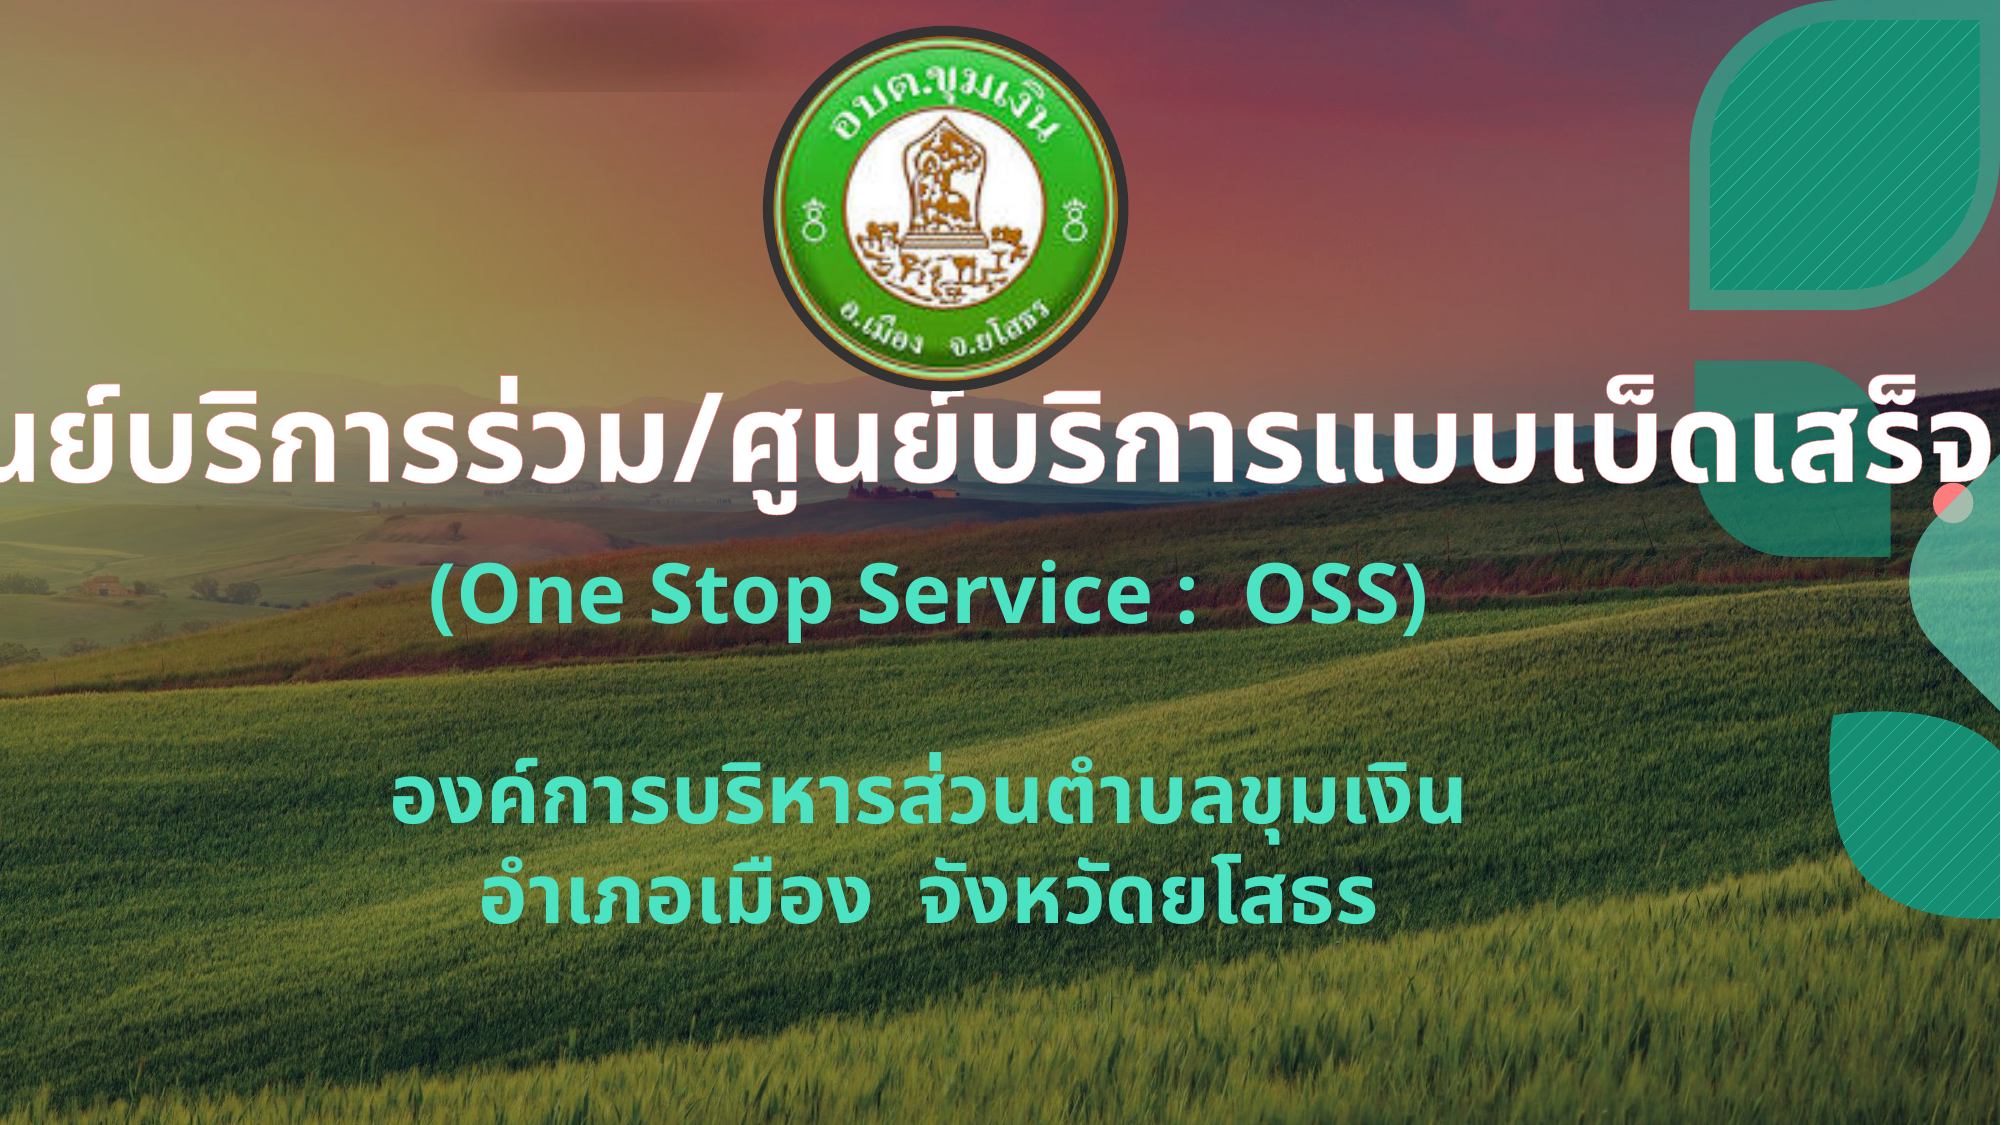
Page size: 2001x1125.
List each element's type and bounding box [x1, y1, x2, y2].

text_box [1689, 0, 2000, 919]
picture [0, 0, 2000, 1125]
